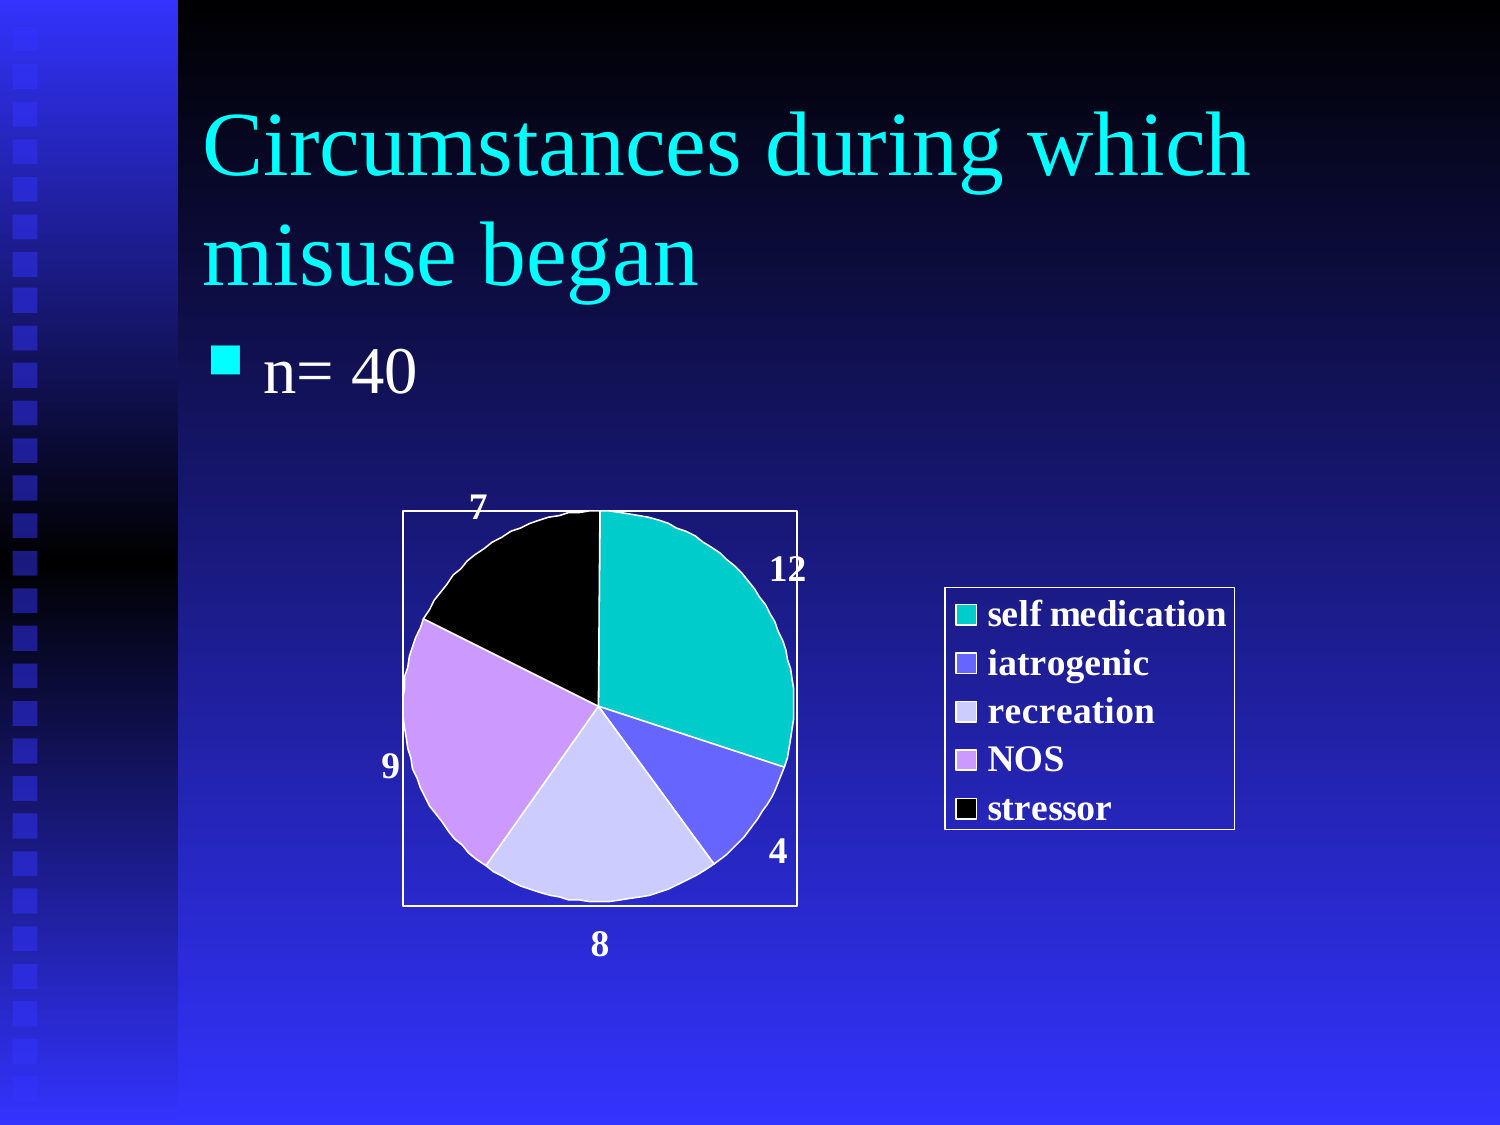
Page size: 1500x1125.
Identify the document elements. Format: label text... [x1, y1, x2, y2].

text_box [249, 374, 1251, 1043]
list n= 40 [191, 319, 1467, 995]
title Circumstances during which misuse began [187, 99, 1463, 288]
